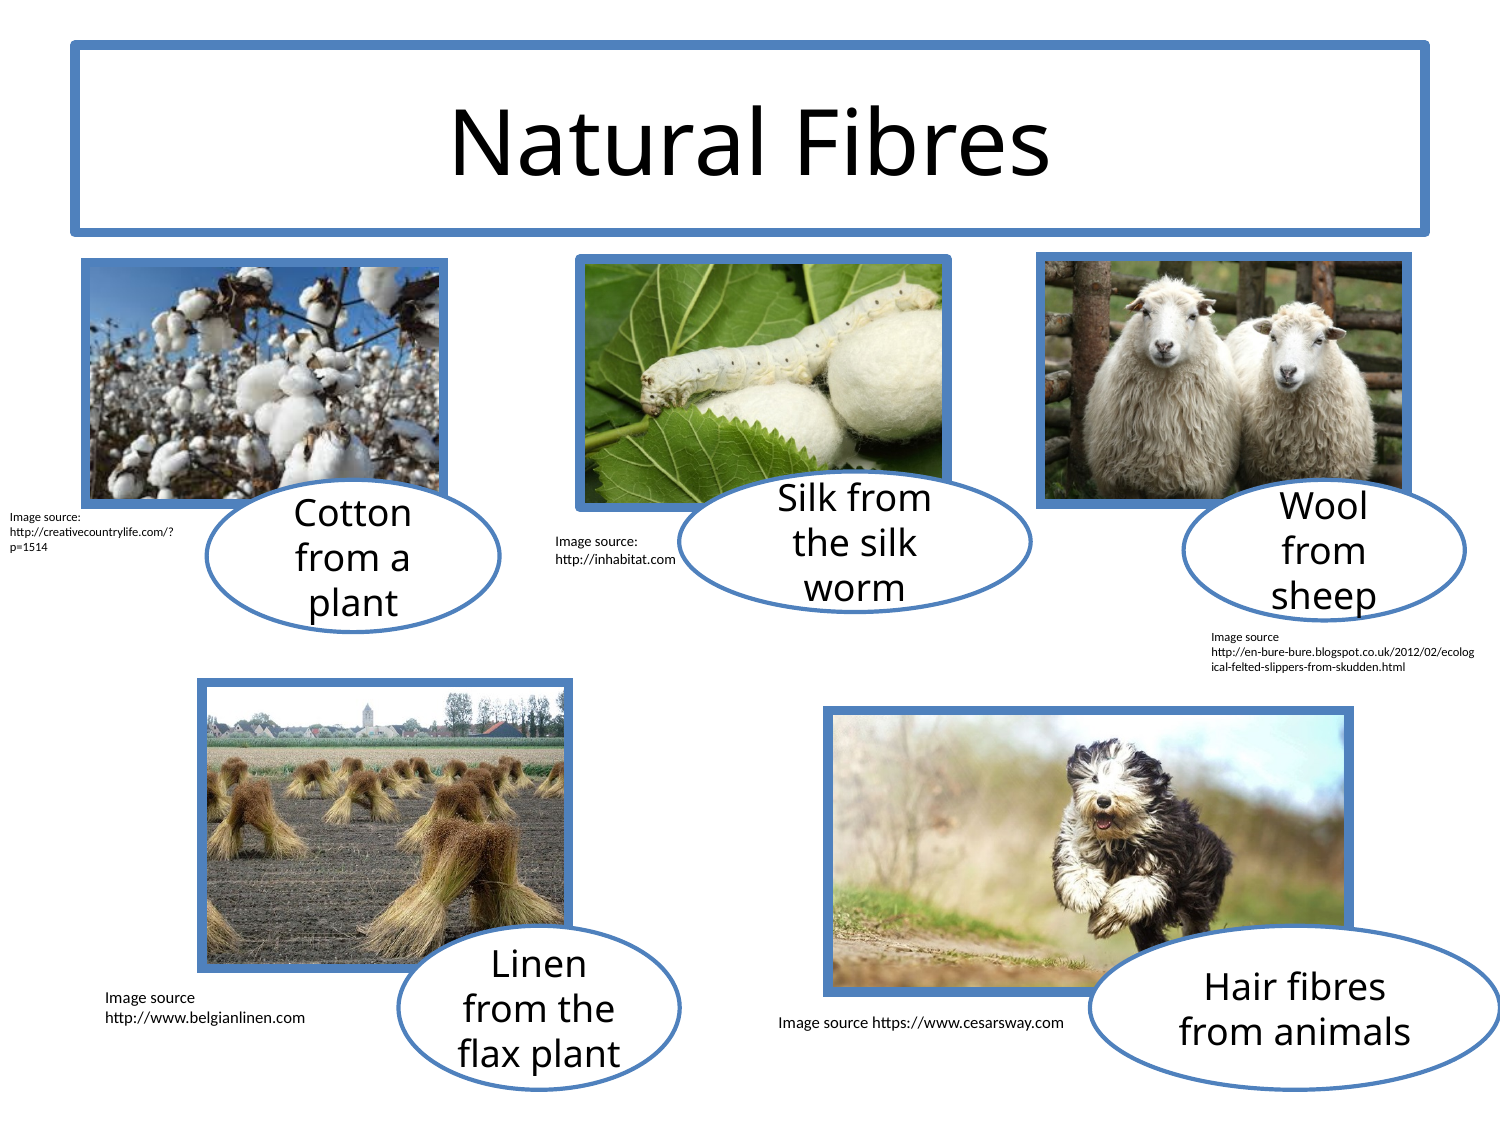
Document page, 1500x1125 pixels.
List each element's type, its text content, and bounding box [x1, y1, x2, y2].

text_box Image source: http://inhabitat.com [540, 524, 703, 575]
text_box [9, 0, 439, 150]
text_box Wool from sheep [1181, 491, 1467, 621]
picture [584, 263, 943, 503]
text_box Image source https://www.cesarsway.com [763, 1004, 1153, 1040]
text_box Image source http://en-bure-bure.blogspot.co.uk/2012/02/ecological-felted-slippers-from-skudden.html [1196, 621, 1492, 682]
text_box Image source http://www.belgianlinen.com [90, 979, 369, 1035]
title Natural Fibres [75, 45, 1425, 233]
picture [89, 266, 440, 500]
picture [206, 686, 565, 965]
text_box Hair fibres from animals [1088, 926, 1500, 1092]
text_box Cotton from a plant [205, 493, 502, 635]
picture [1045, 261, 1403, 500]
text_box Image source: http://creativecountrylife.com/?p=1514 [0, 501, 219, 562]
text_box Linen from the flax plant [396, 925, 682, 1092]
picture [832, 714, 1345, 988]
text_box Silk from the silk worm [682, 479, 1033, 615]
